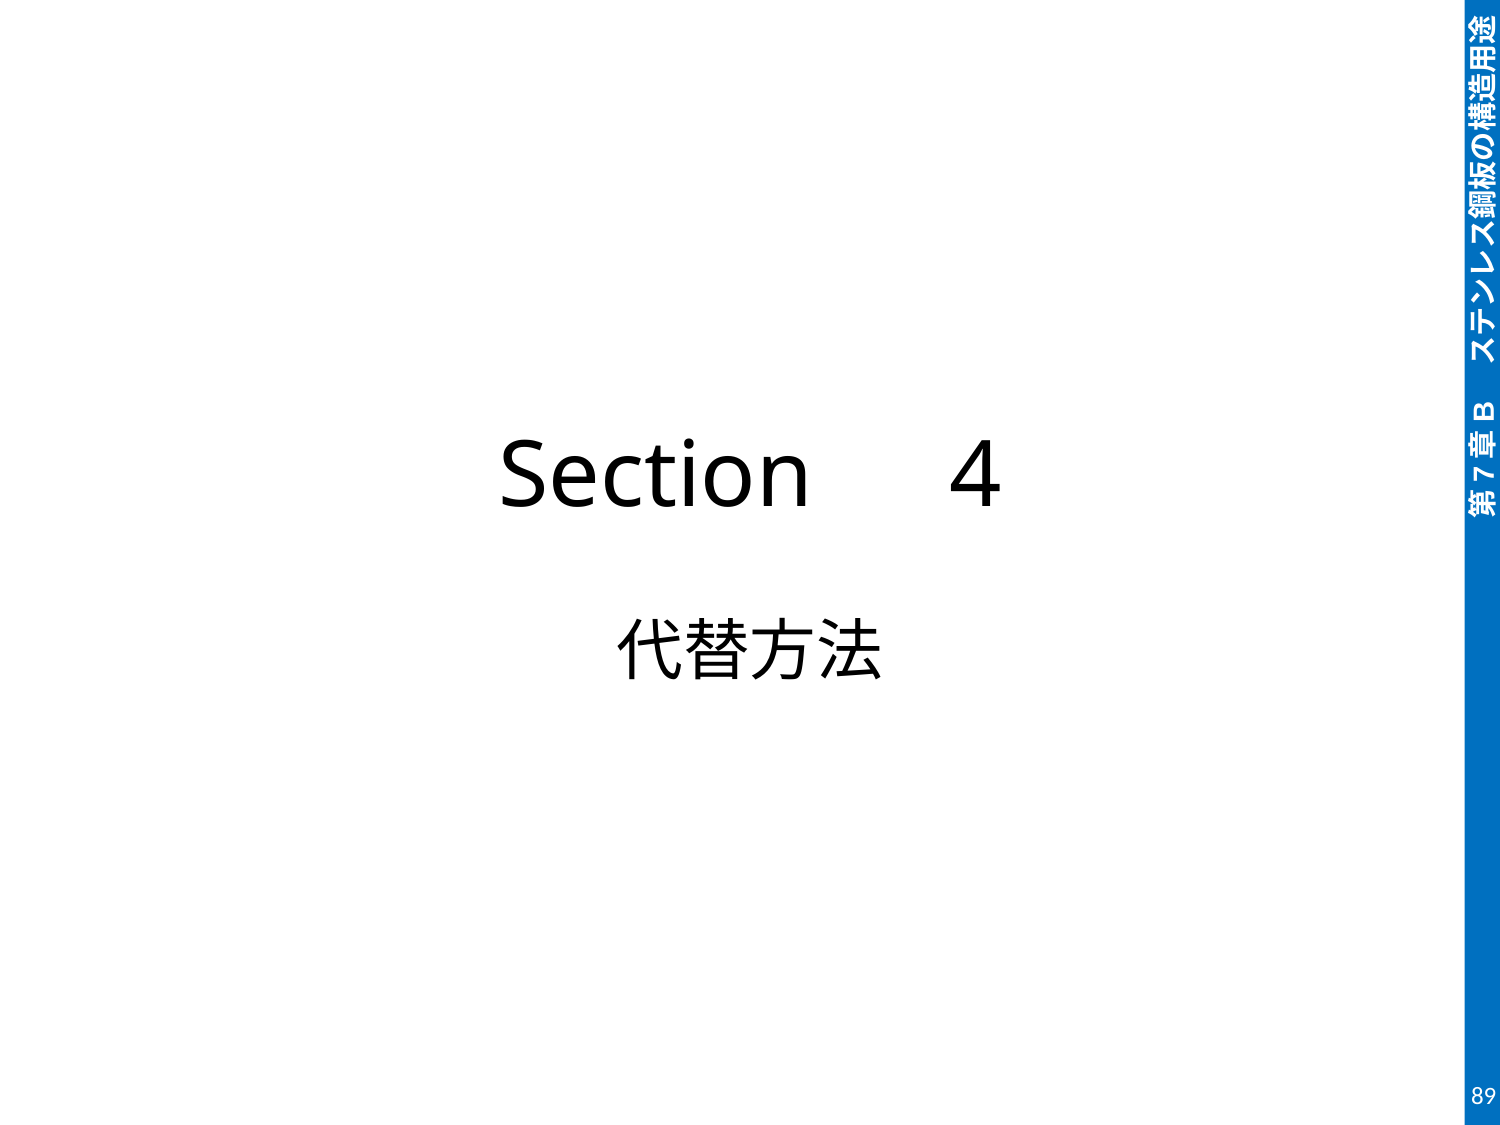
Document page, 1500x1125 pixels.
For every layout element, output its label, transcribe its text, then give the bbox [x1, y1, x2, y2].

title Section 4 [103, 361, 1397, 579]
list 代替方法 [103, 600, 1397, 712]
text_box 89 [1425, 1065, 1497, 1125]
